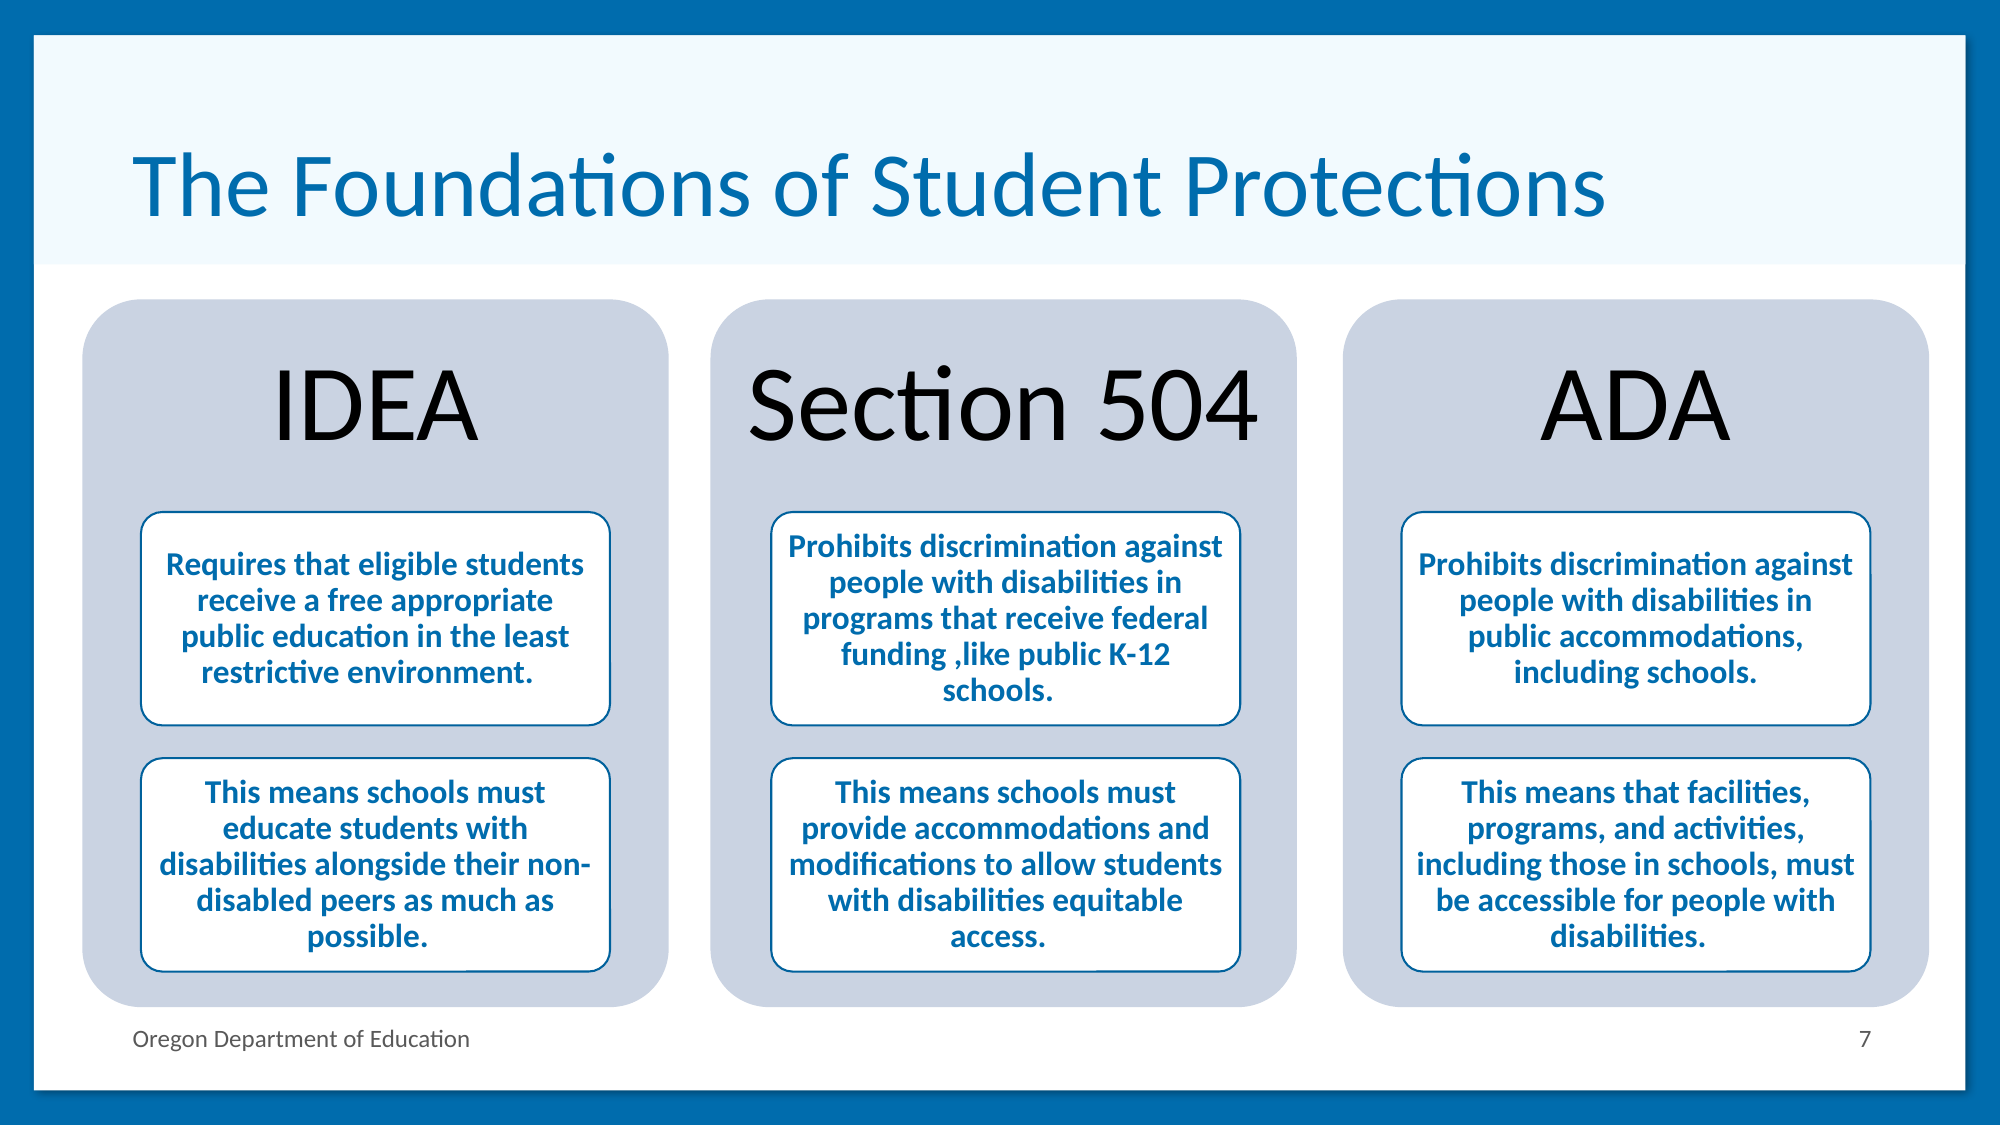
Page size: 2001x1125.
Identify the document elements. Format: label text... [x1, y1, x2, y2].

footer Oregon Department of Education [117, 1019, 588, 1068]
slide_number 7 [1412, 1019, 1887, 1068]
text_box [82, 299, 1930, 1008]
title The Foundations of Student Protections [117, 75, 1887, 244]
